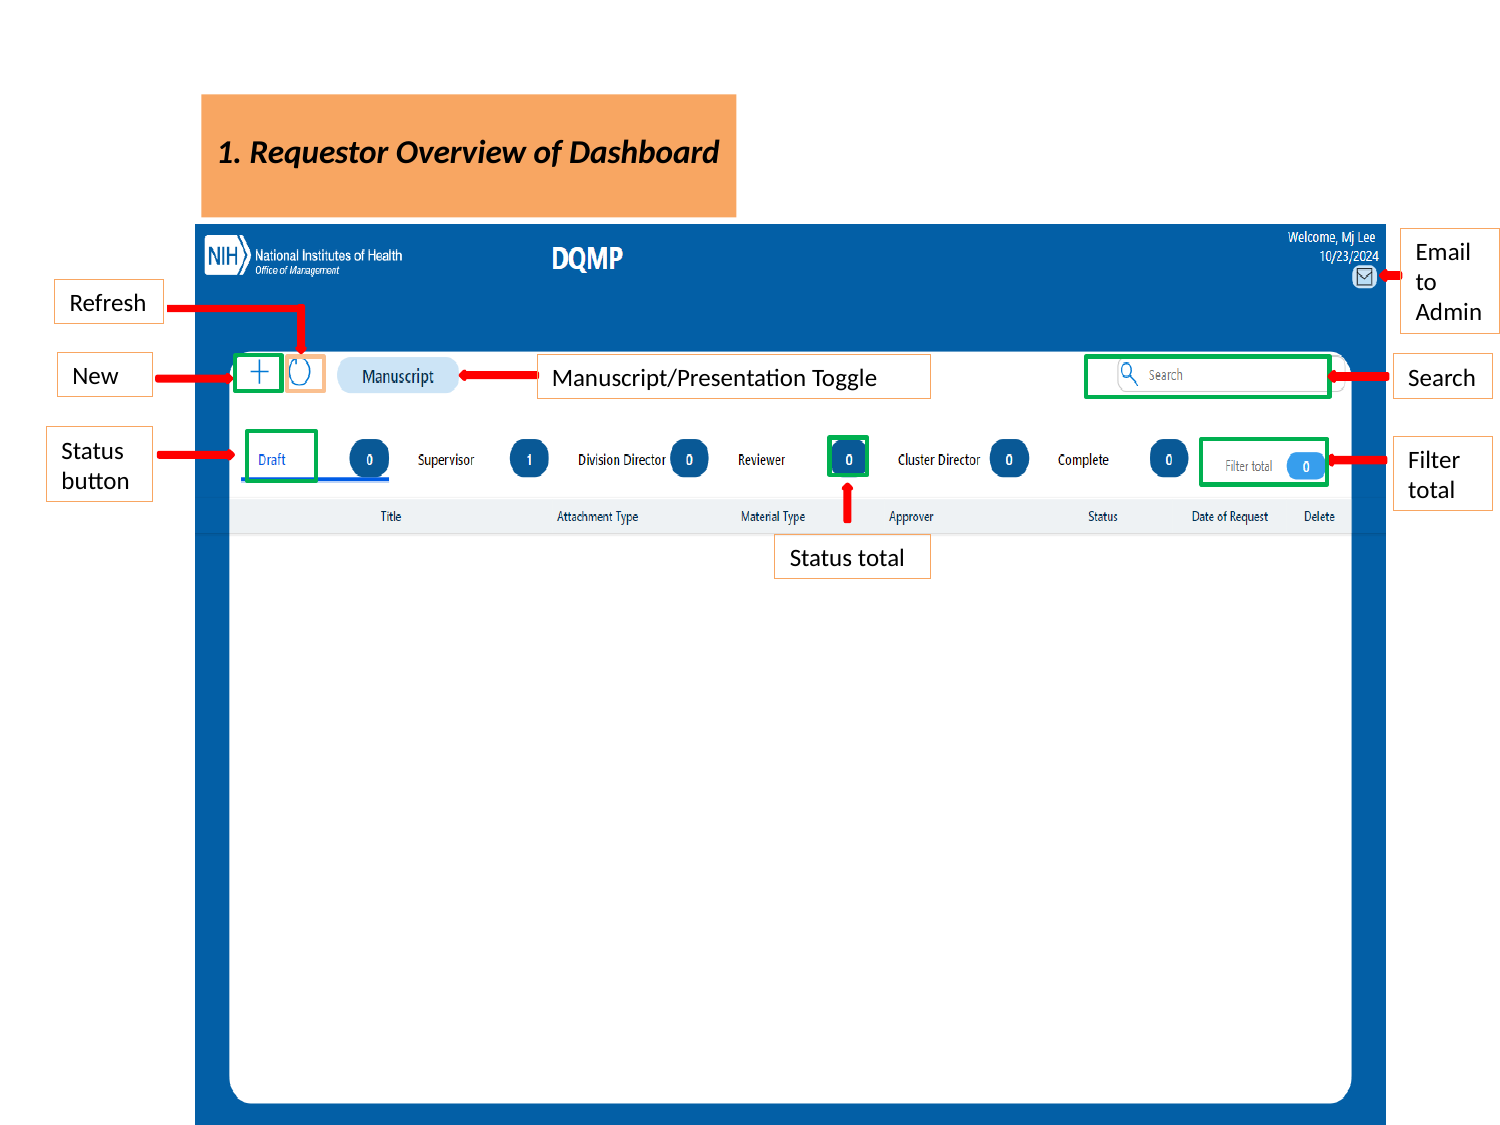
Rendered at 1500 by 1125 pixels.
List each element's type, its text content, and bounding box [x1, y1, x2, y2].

text_box [155, 374, 190, 383]
text_box [1391, 271, 1400, 280]
text_box Filter total [1393, 436, 1493, 511]
text_box 1. Requestor Overview of Dashboard [201, 94, 737, 218]
text_box Search [1393, 353, 1493, 399]
picture [195, 224, 1386, 1125]
text_box Status button [46, 426, 153, 502]
text_box New [57, 352, 153, 397]
text_box [156, 450, 190, 459]
text_box [165, 303, 190, 314]
text_box Email to Admin [1400, 228, 1500, 334]
text_box Refresh [54, 279, 164, 324]
